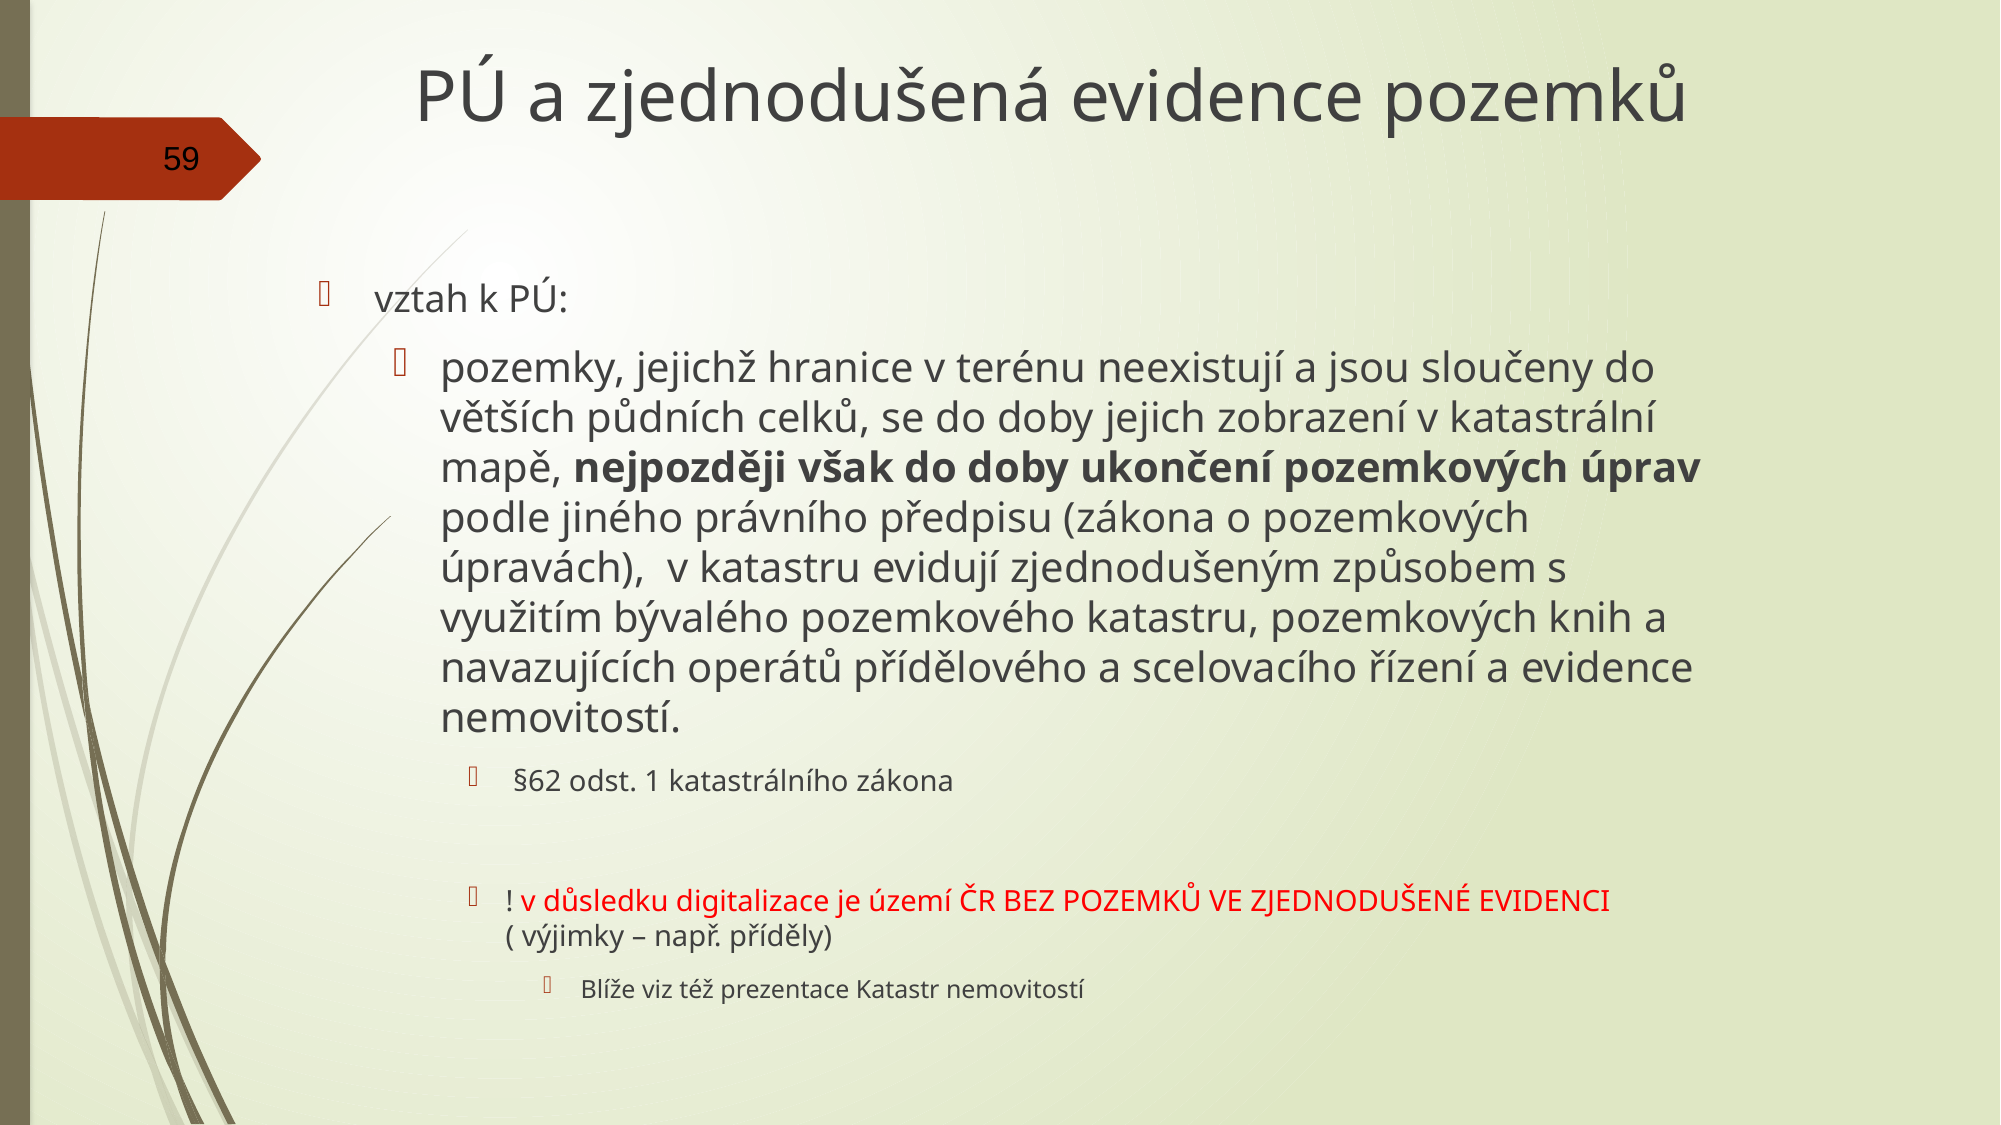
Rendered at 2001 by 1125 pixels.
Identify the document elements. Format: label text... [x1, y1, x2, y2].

list vztah k PÚ: pozemky, jejichž hranice v terénu neexistují a jsou sloučeny do větších půdních celků, se do doby jejich zobrazení v katastrální mapě, nejpozději však do doby ukončení pozemkových úprav podle jiného právního předpisu (zákona o pozemkových úpravách), v katastru evidují zjednodušeným způsobem s využitím bývalého pozemkového katastru, pozemkových knih a navazujících operátů přídělového a scelovacího řízení a evidence nemovitostí. §62 odst. 1 katastrálního zákona ! v důsledku digitalizace je území ČR BEZ POZEMKŮ VE ZJEDNODUŠENÉ EVIDENCI ( výjimky – např. příděly) Blíže viz též prezentace Katastr nemovitostí [303, 267, 1721, 1024]
slide_number 59 [87, 129, 216, 190]
title PÚ a zjednodušená evidence pozemků [399, 42, 1750, 220]
